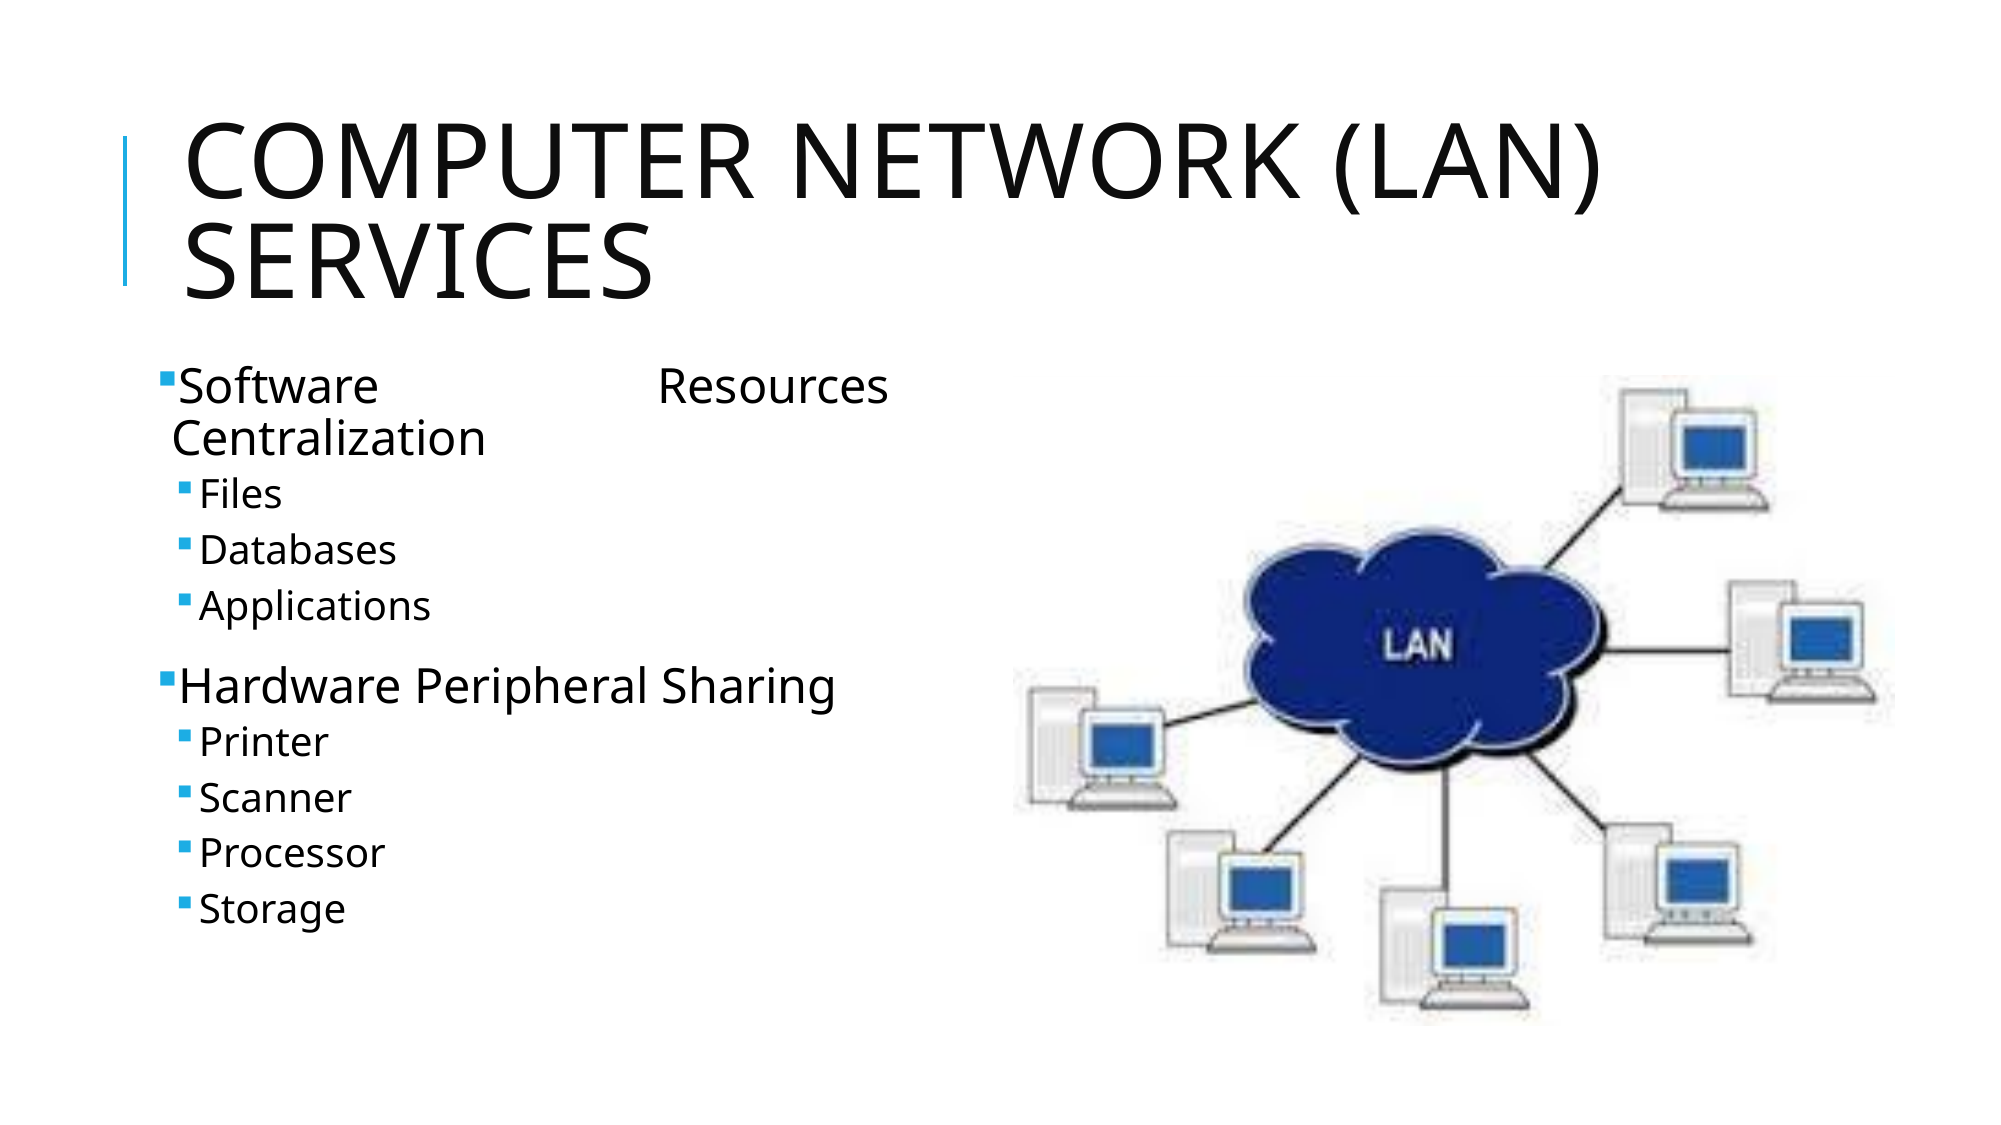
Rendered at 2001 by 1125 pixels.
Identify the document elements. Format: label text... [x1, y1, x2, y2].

list Software Resources Centralization Files Databases Applications Hardware Peripheral Sharing Printer Scanner Processor Storage [149, 353, 898, 945]
title Computer Network (LAN) Services [168, 96, 1763, 342]
picture [1013, 375, 1896, 1027]
